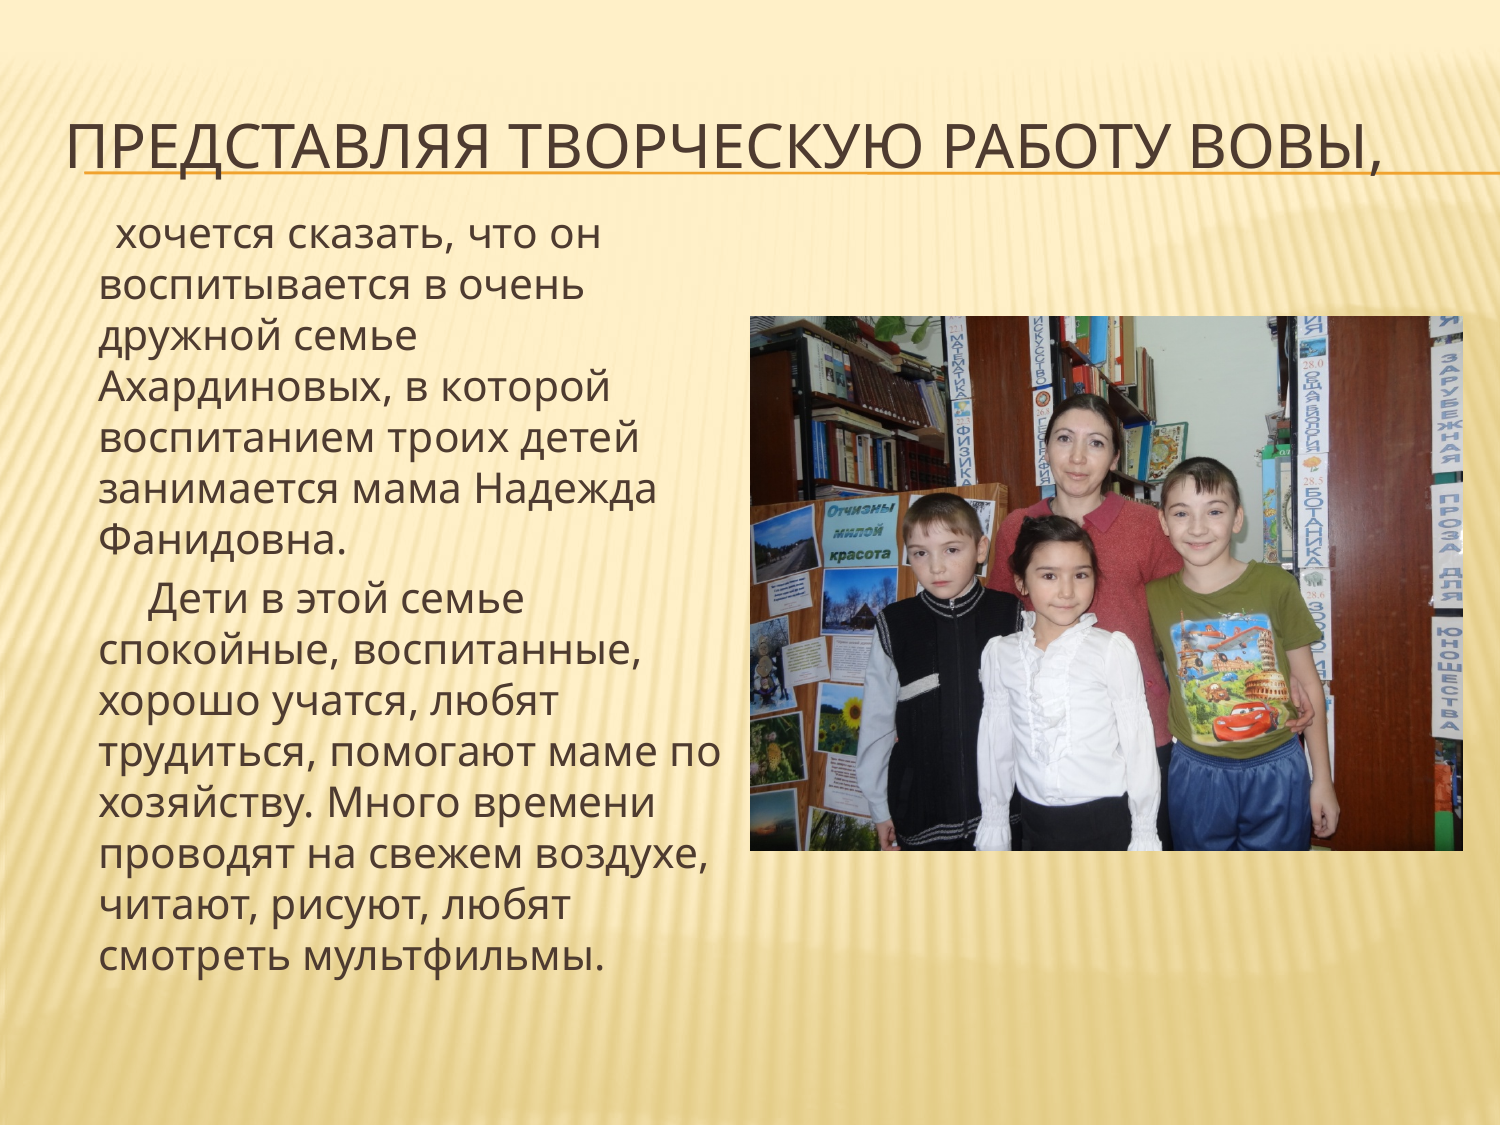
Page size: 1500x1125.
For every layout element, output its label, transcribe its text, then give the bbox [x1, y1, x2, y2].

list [749, 316, 1463, 852]
title Представляя творческую работу вовы, [49, 75, 1475, 213]
list хочется сказать, что он воспитывается в очень дружной семье Ахардиновых, в которой воспитанием троих детей занимается мама Надежда Фанидовна. Дети в этой семье спокойные, воспитанные, хорошо учатся, любят трудиться, помогают маме по хозяйству. Много времени проводят на свежем воздухе, читают, рисуют, любят смотреть мультфильмы. [35, 199, 739, 1079]
